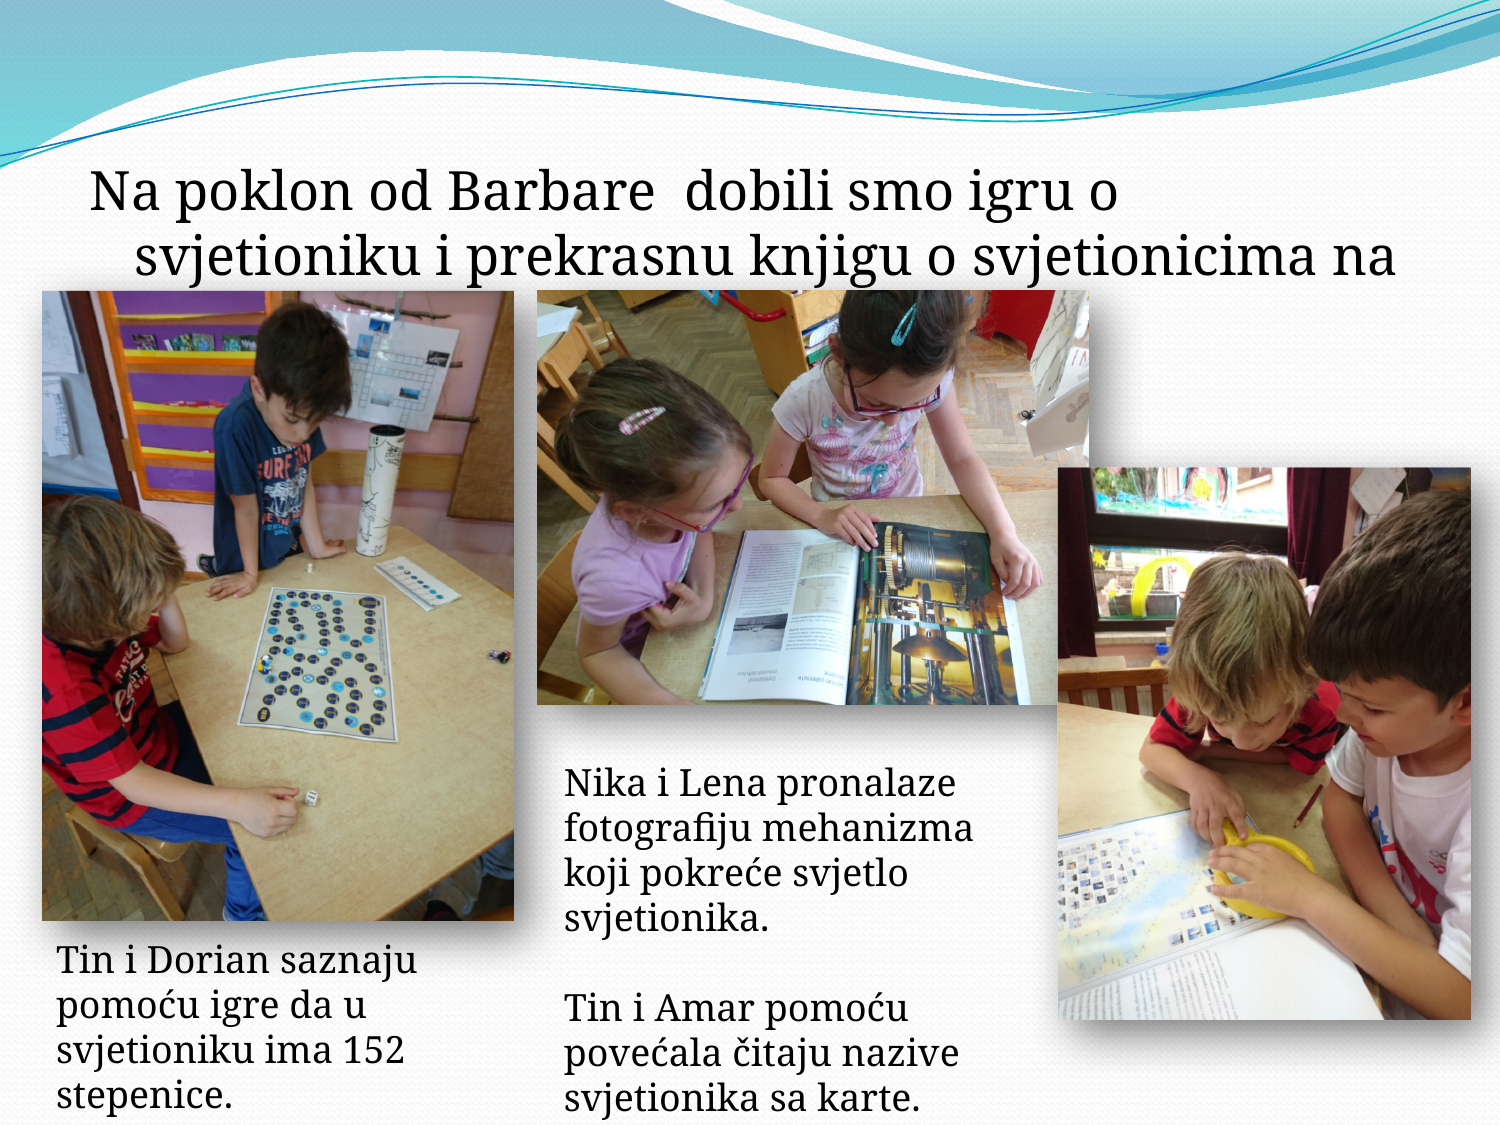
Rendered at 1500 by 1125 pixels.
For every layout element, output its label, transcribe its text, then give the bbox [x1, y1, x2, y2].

text_box Tin i Dorian saznaju pomoću igre da u svjetioniku ima 152 stepenice. [41, 928, 538, 1124]
text_box Nika i Lena pronalaze fotografiju mehanizma koji pokreće svjetlo svjetionika. Tin i Amar pomoću povećala čitaju nazive svjetionika sa karte. [549, 751, 1034, 1125]
picture [0, 291, 593, 843]
picture [537, 290, 1500, 951]
picture [1058, 960, 1471, 1019]
picture [42, 853, 514, 920]
list Na poklon od Barbare dobili smo igru o svjetioniku i prekrasnu knjigu o svjetionicima na našem moru. [75, 149, 1425, 450]
